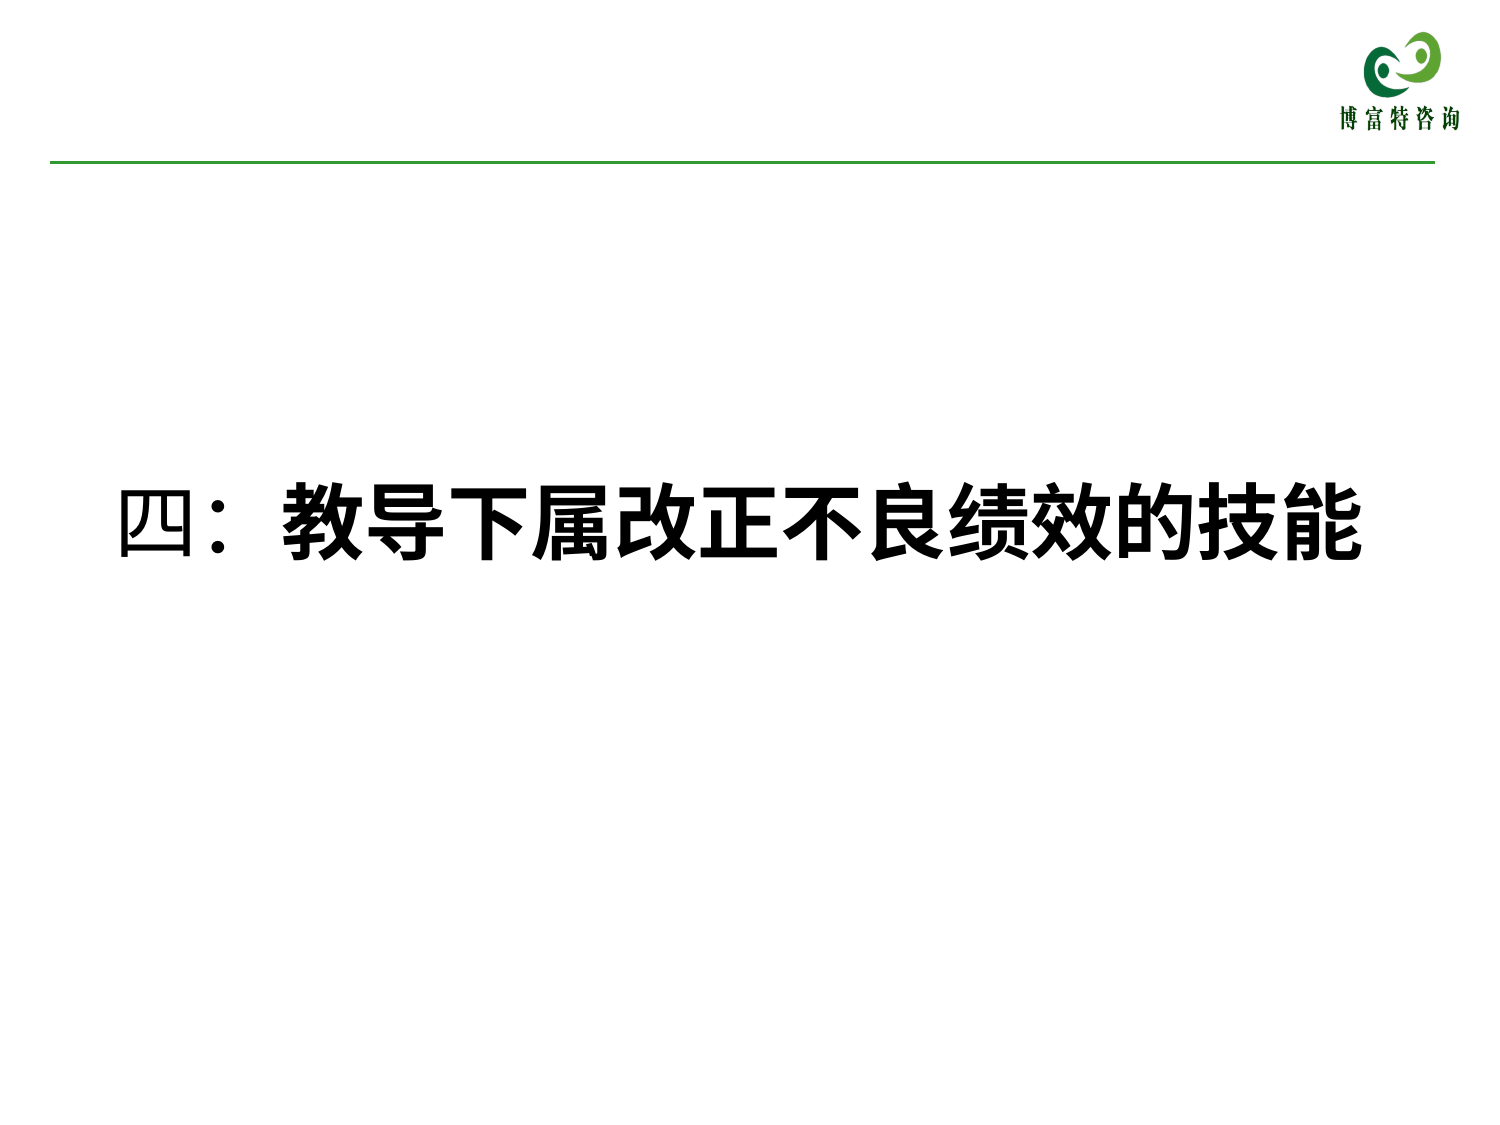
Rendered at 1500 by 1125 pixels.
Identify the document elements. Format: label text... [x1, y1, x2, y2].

picture [1325, 31, 1479, 134]
list 四：教导下属改正不良绩效的技能 [99, 462, 1451, 726]
